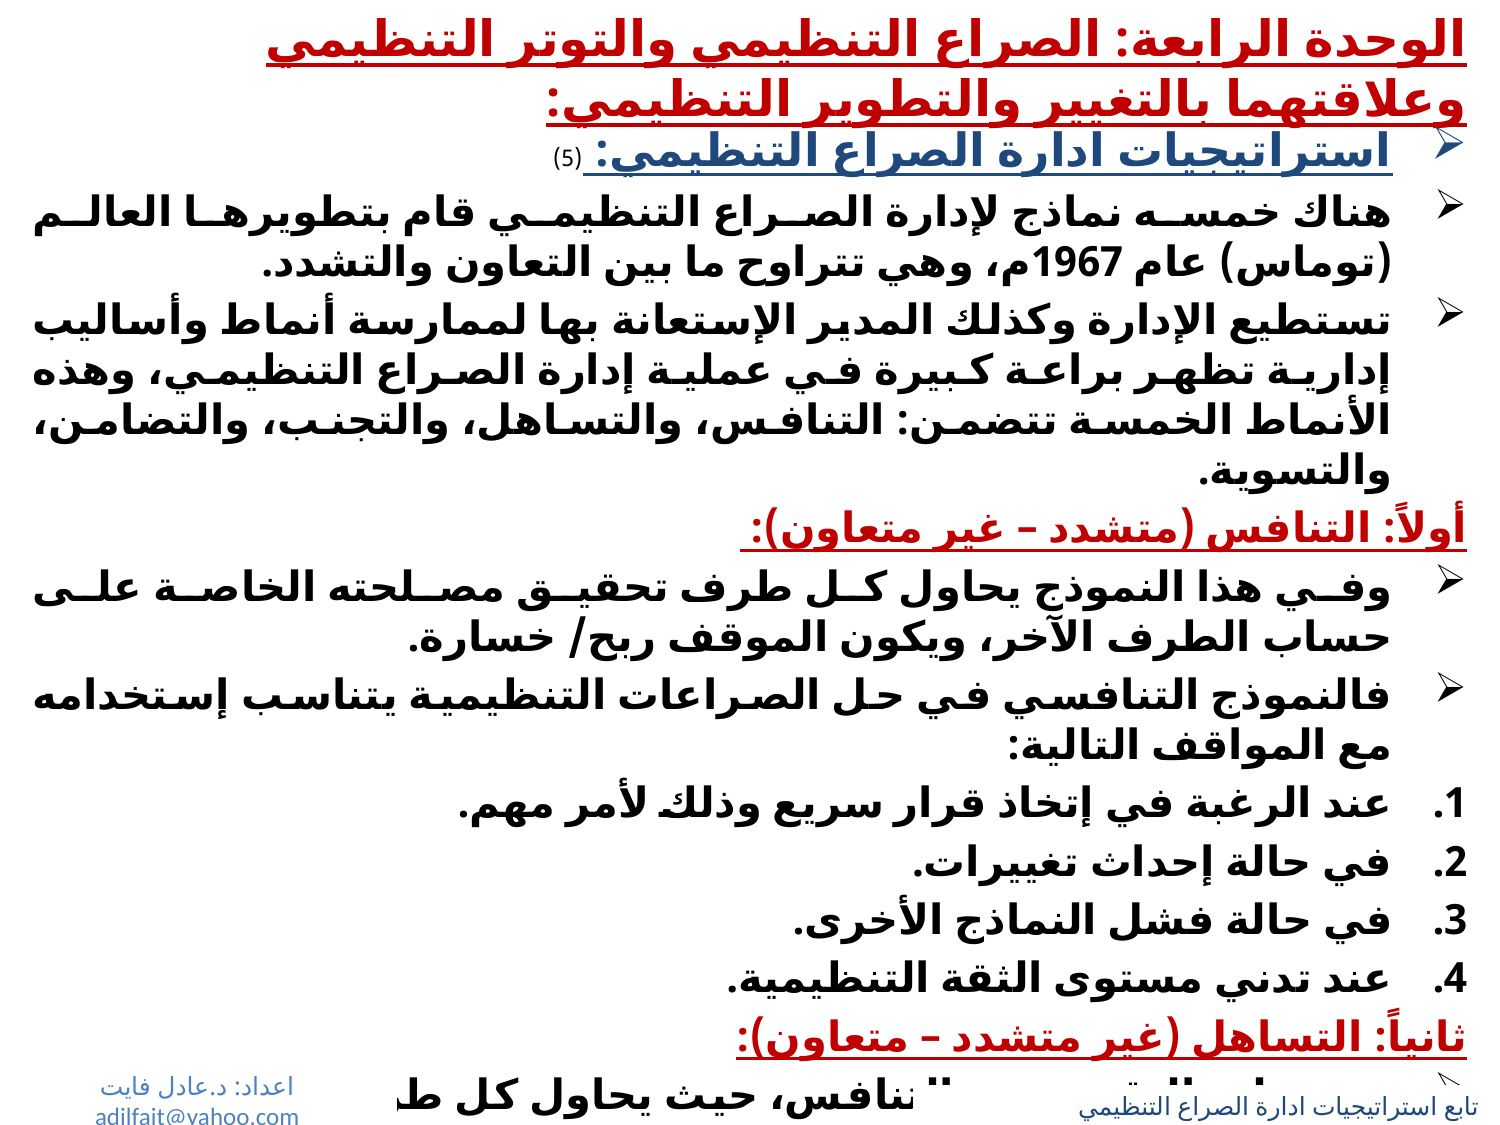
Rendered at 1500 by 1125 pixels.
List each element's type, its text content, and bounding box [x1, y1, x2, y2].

text_box تابع استراتيجيات ادارة الصراع التنظيمي [913, 1085, 1496, 1125]
subtitle استراتيجيات ادارة الصراع التنظيمي: (5) هناك خمسه نماذج لإدارة الصراع التنظيمي قام بتطويرها العالم (توماس) عام 1967م، وهي تتراوح ما بين التعاون والتشدد. تستطيع الإدارة وكذلك المدير الإستعانة بها لممارسة أنماط وأساليب إدارية تظهر براعة كبيرة في عملية إدارة الصراع التنظيمي، وهذه الأنماط الخمسة تتضمن: التنافس، والتساهل، والتجنب، والتضامن، والتسوية. أولاً: التنافس (متشدد – غير متعاون): وفي هذا النموذج يحاول كل طرف تحقيق مصلحته الخاصة على حساب الطرف الآخر، ويكون الموقف ربح/ خسارة. فالنموذج التنافسي في حل الصراعات التنظيمية يتناسب إستخدامه مع المواقف التالية: عند الرغبة في إتخاذ قرار سريع وذلك لأمر مهم. في حالة إحداث تغييرات. في حالة فشل النماذج الأخرى. عند تدني مستوى الثقة التنظيمية. ثانياً: التساهل (غير متشدد – متعاون): وهو على النقيض من التنافس، حيث يحاول كل طرف تحقيق مصلحة الطرف الآخر حتى وإن كان على حساب مصلحته، ويكون الموقف خسارة/ ربح. [17, 113, 1483, 1106]
title الوحدة الرابعة: الصراع التنظيمي والتوتر التنظيمي وعلاقتهما بالتغيير والتطوير التنظيمي: [0, 19, 1483, 114]
text_box اعداد: د.عادل فايت adilfait@yahoo.com [0, 1077, 397, 1124]
